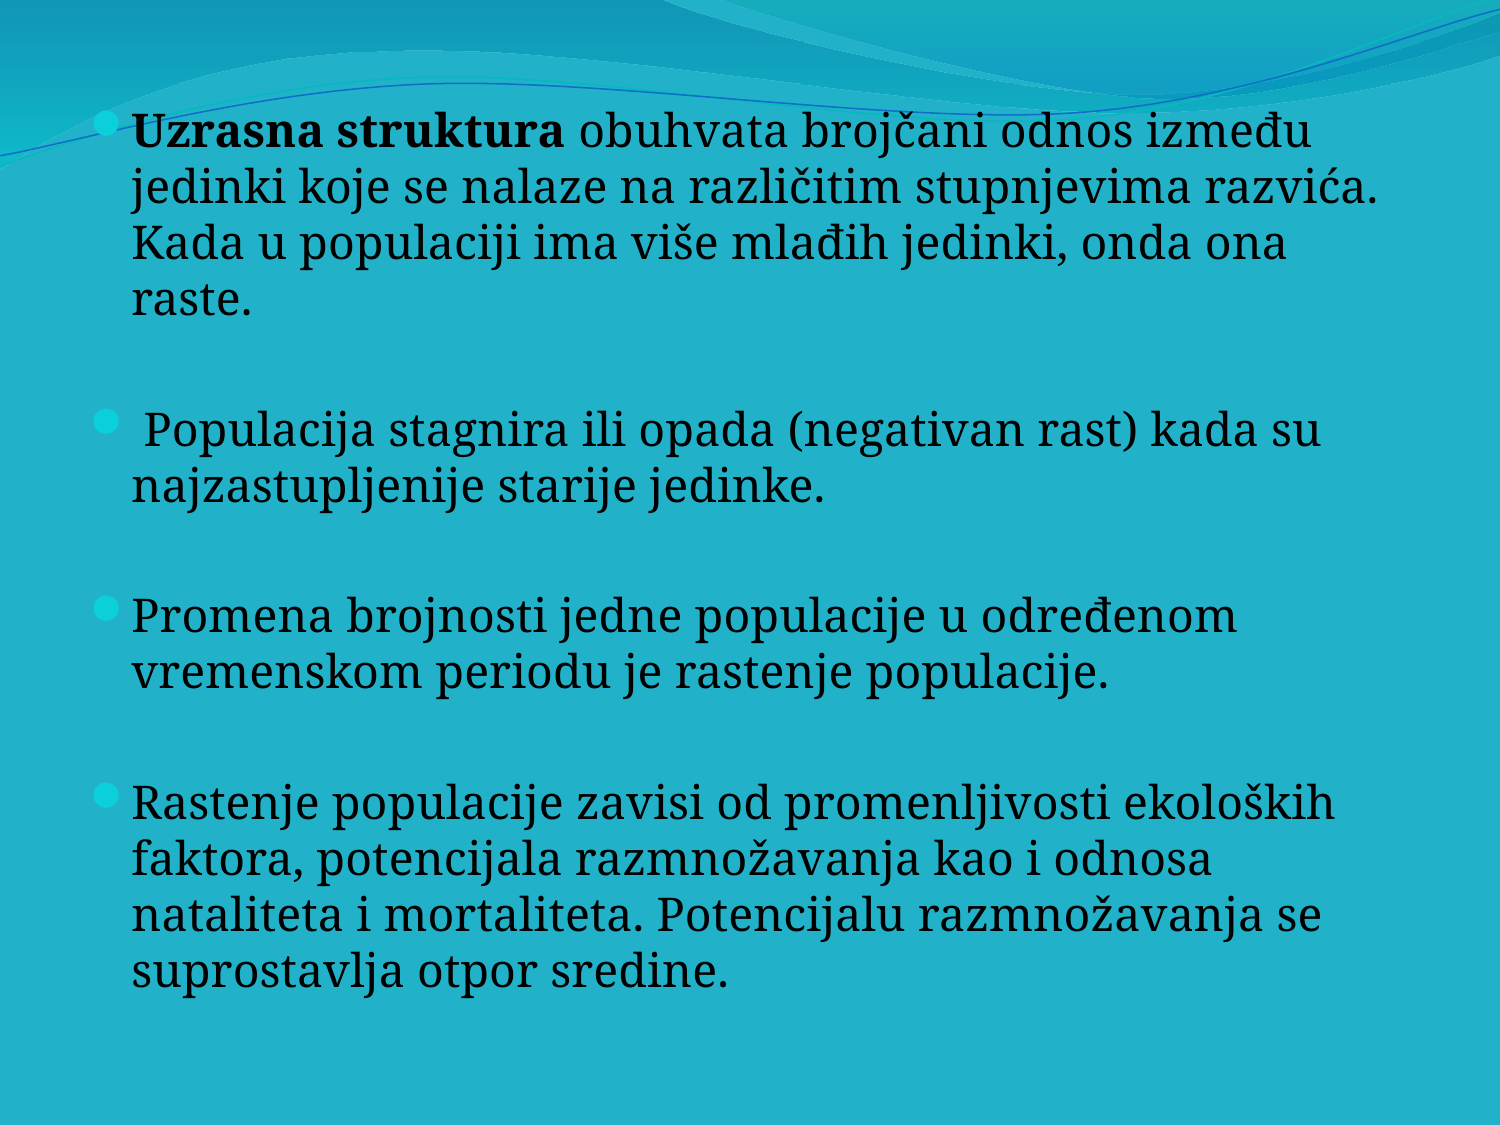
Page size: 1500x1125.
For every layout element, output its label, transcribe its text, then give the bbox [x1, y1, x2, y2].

list Uzrasna struktura obuhvata brojčani odnos između jedinki koje se nalaze na različitim stupnjevima razvića. Kada u populaciji ima više mlađih jedinki, onda ona raste. Populacija stagnira ili opada (negativan rast) kada su najzastupljenije starije jedinke. Promena brojnosti jedne populacije u određenom vremenskom periodu je rastenje populacije. Rastenje populacije zavisi od promenljivosti ekoloških faktora, potencijala razmnožavanja kao i odnosa nataliteta i mortaliteta. Potencijalu razmnožavanja se suprostavlja otpor sredine. [75, 93, 1425, 1005]
